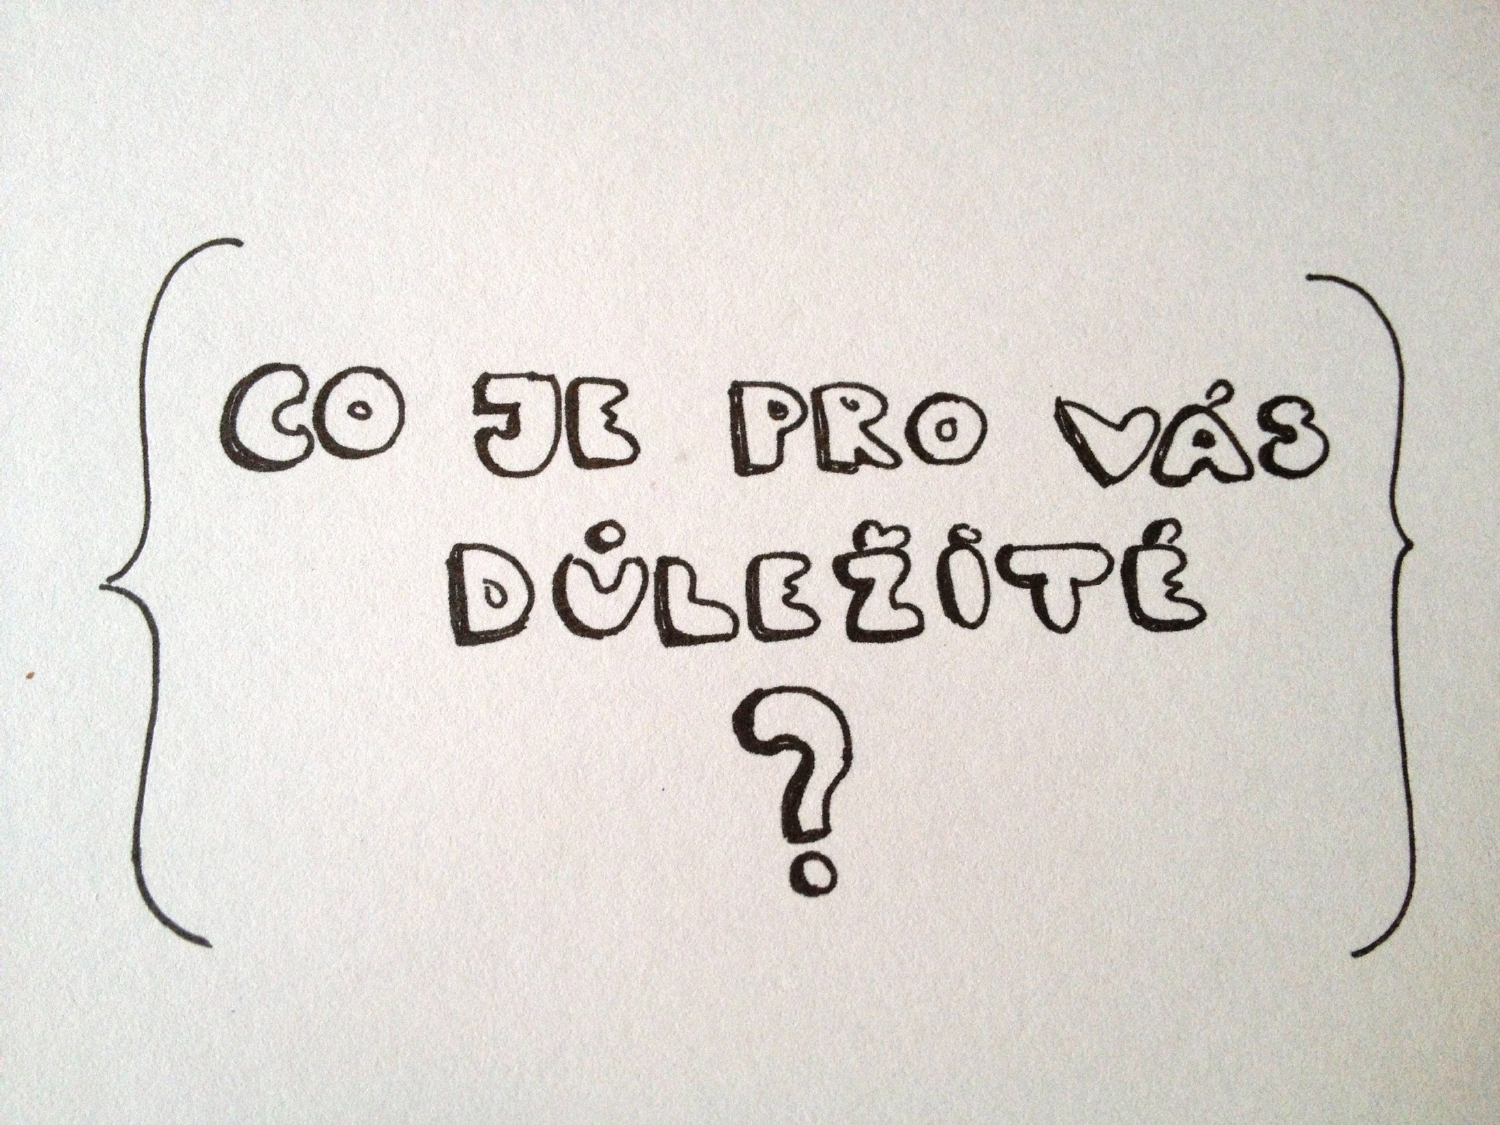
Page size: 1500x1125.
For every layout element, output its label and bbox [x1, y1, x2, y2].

list [0, 0, 1500, 1125]
